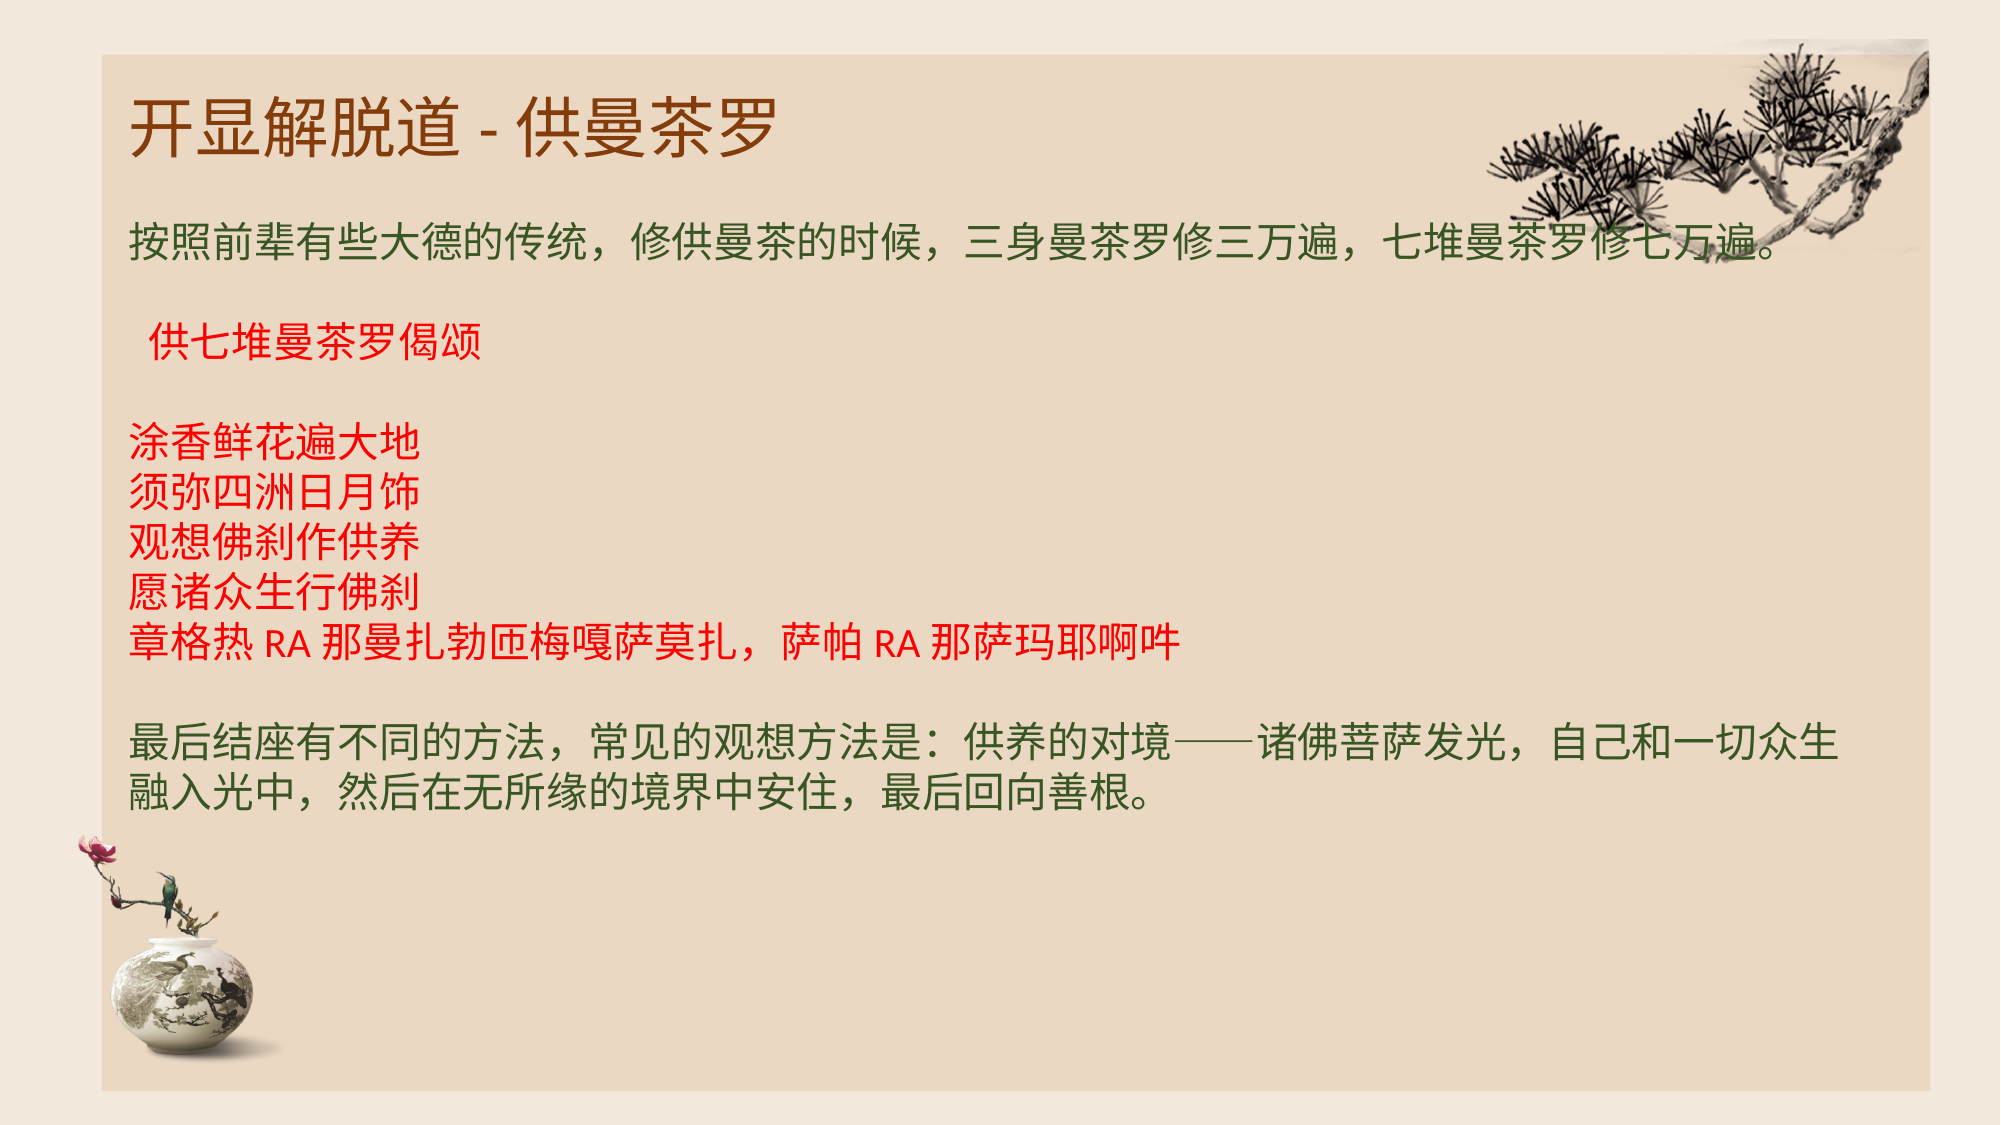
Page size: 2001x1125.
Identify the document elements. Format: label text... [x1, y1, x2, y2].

text_box [101, 53, 1438, 834]
text_box [101, 285, 1931, 1092]
picture [1438, 39, 2000, 285]
picture [78, 834, 288, 1065]
text_box 开显解脱道-供曼茶罗 按照前辈有些大德的传统，修供曼茶的时候，三身曼茶罗修三万遍，七堆曼茶罗修七万遍。 供七堆曼茶罗偈颂 涂香鲜花遍大地 须弥四洲日月饰 观想佛刹作供养 愿诸众生行佛刹 章格热RA那曼扎勃匝梅嘎萨莫扎，萨帕RA那萨玛耶啊吽 最后结座有不同的方法，常见的观想方法是：供养的对境——诸佛菩萨发光，自己和一切众生融入光中，然后在无所缘的境界中安住，最后回向善根。 [114, 78, 1863, 924]
